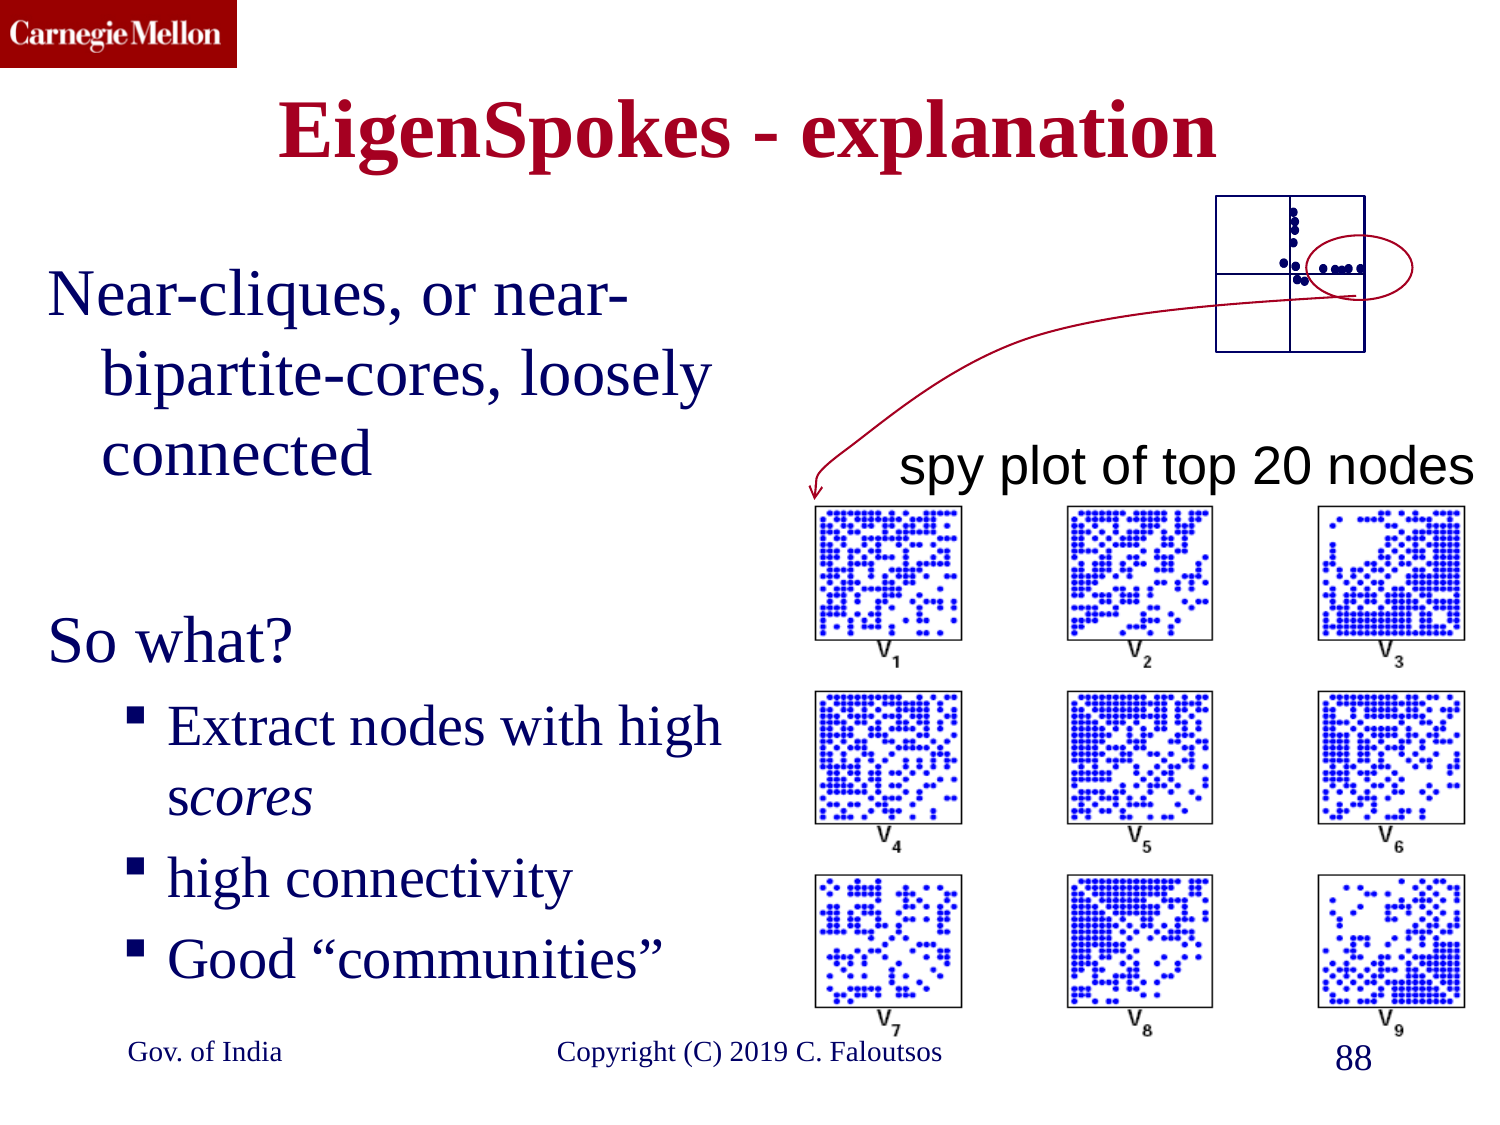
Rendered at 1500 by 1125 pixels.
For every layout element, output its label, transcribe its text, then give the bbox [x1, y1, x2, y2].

text_box spy plot of top 20 nodes [975, 440, 1402, 485]
text_box [815, 305, 1210, 485]
picture [0, 0, 237, 68]
title EigenSpokes - explanation [92, 60, 1404, 188]
slide_number 88 [1074, 1050, 1388, 1101]
footer Copyright (C) 2019 C. Faloutsos [512, 1024, 988, 1101]
picture [787, 487, 1493, 1043]
slide_number Gov. of India [112, 1024, 426, 1101]
list Near-cliques, or near-bipartite-cores, loosely connected So what? Extract nodes with high scores high connectivity Good “communities” [32, 241, 817, 1030]
text_box [1369, 235, 1413, 300]
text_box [1215, 195, 1365, 352]
